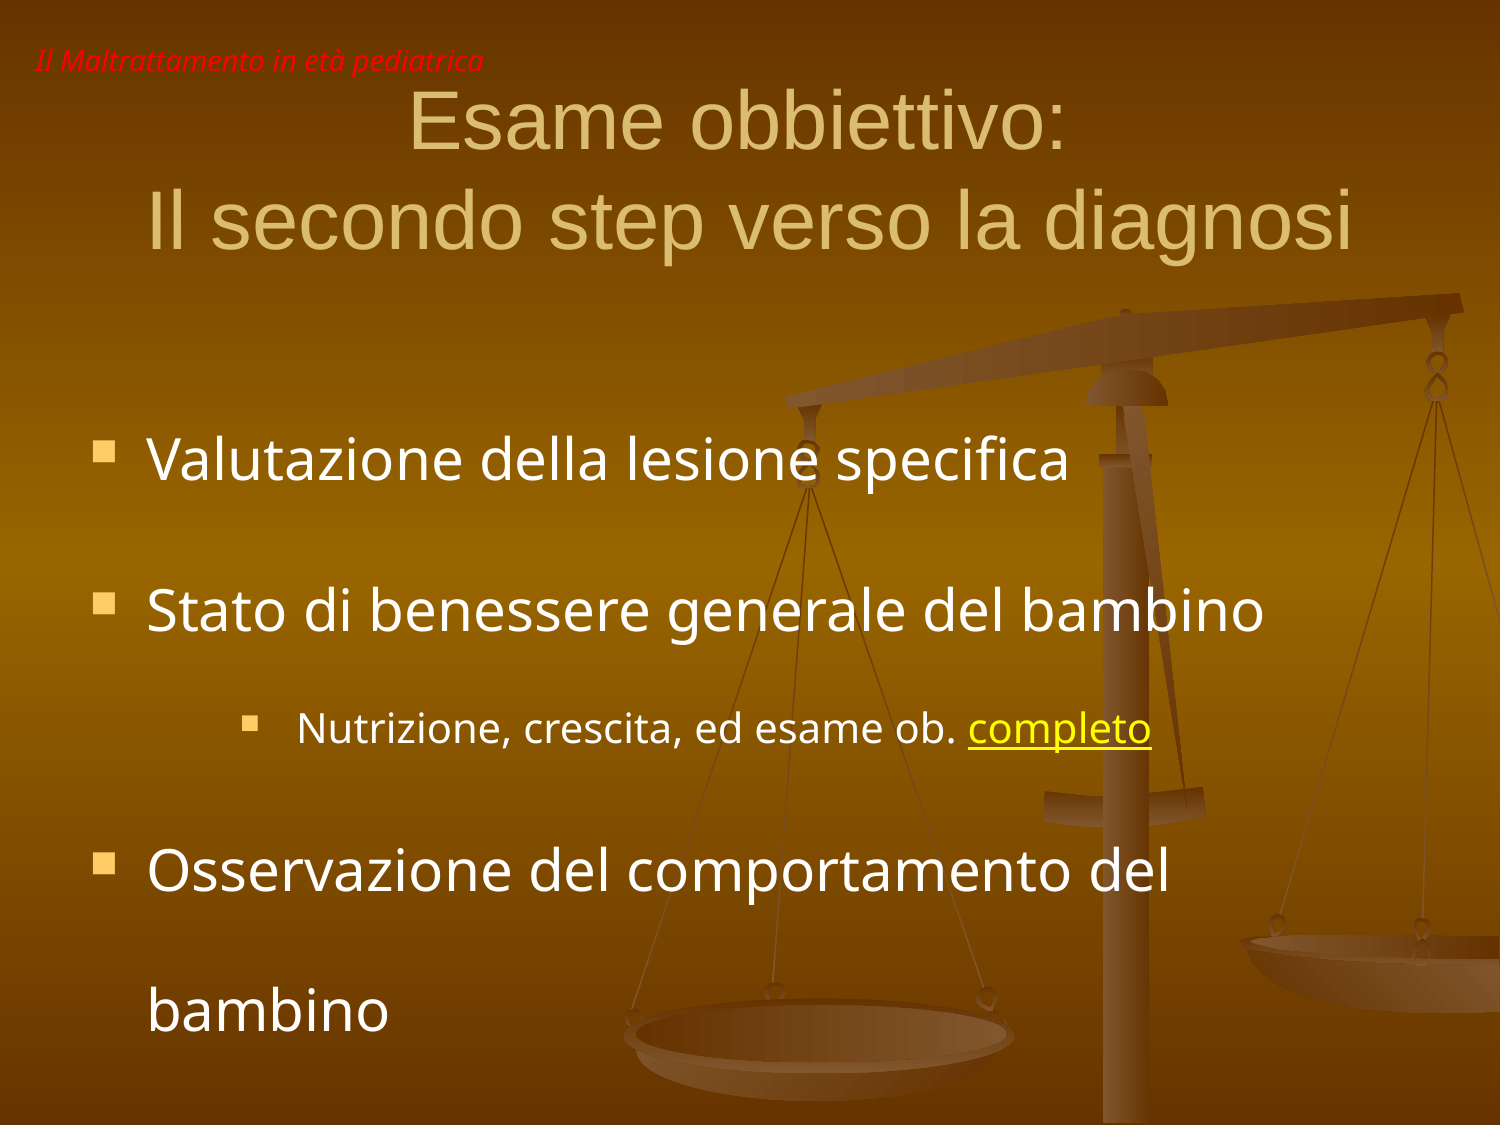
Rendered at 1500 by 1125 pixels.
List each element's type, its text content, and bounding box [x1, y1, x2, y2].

text_box Esame obbiettivo: Il secondo step verso la diagnosi [74, 58, 1425, 247]
text_box Valutazione della lesione specifica Stato di benessere generale del bambino Nutrizione, crescita, ed esame ob. completo Osservazione del comportamento del bambino Osservazione del rapporto genitori-bambino [74, 344, 1425, 1043]
text_box Il Maltrattamento in età pediatrica [20, 35, 499, 85]
